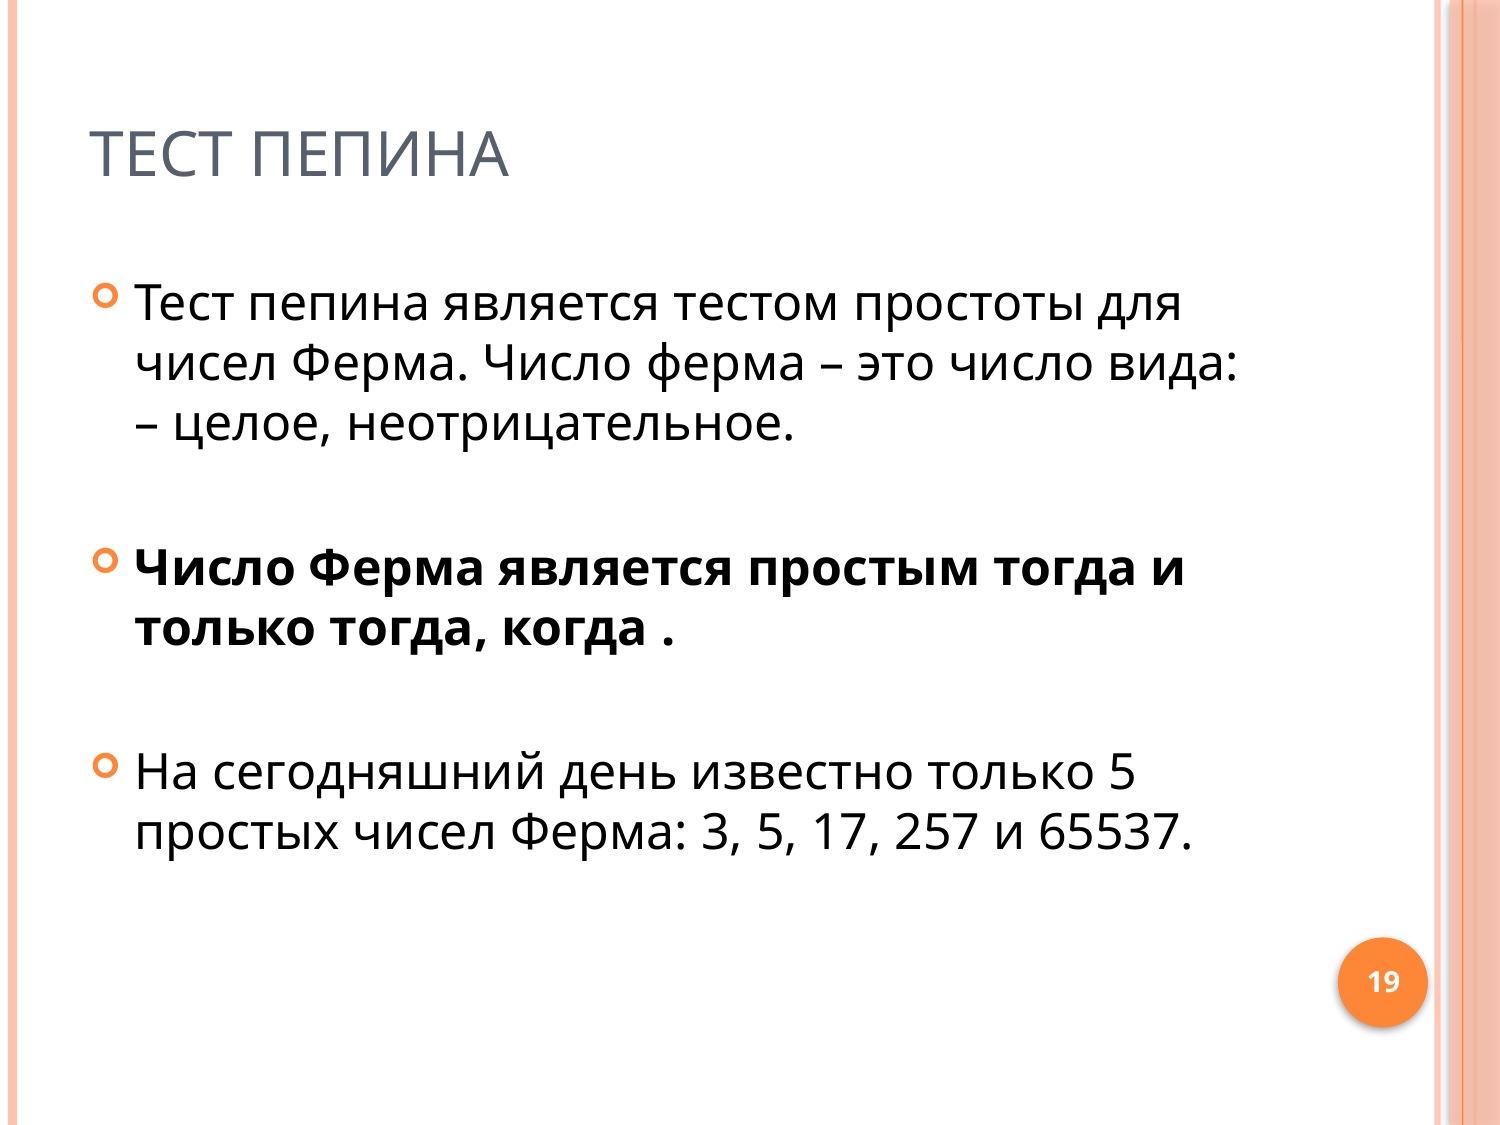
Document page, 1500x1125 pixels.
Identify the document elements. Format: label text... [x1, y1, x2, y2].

slide_number 19 [1333, 940, 1434, 1027]
title Тест Пепина [75, 45, 1270, 197]
